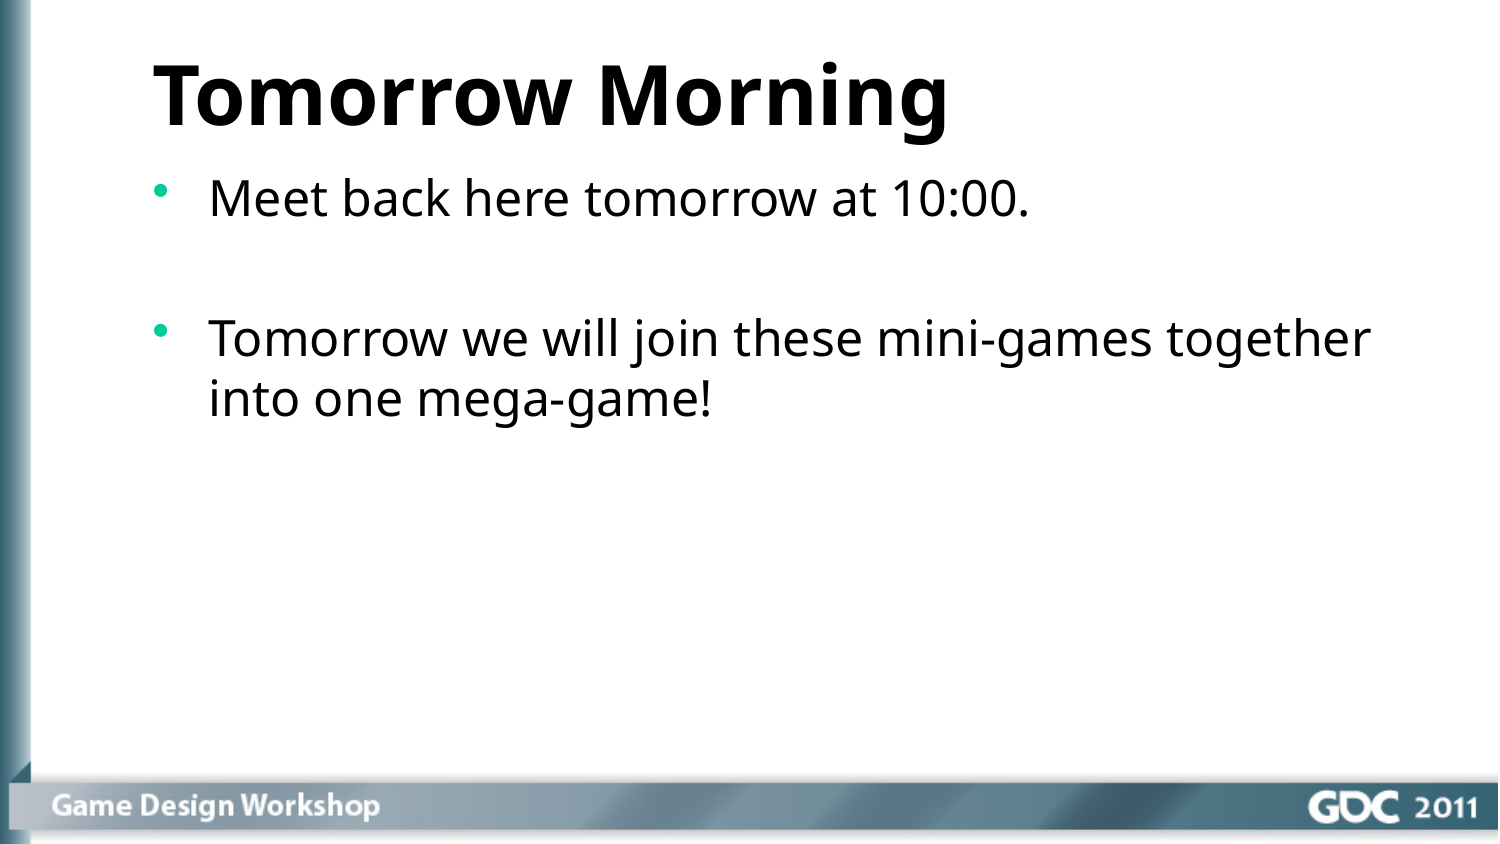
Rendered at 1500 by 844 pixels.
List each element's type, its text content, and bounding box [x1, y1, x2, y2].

list Meet back here tomorrow at 10:00. Tomorrow we will join these mini-games together into one mega-game! [137, 159, 1451, 560]
text_box Tomorrow Morning [137, 34, 1338, 119]
picture [0, 0, 1498, 844]
